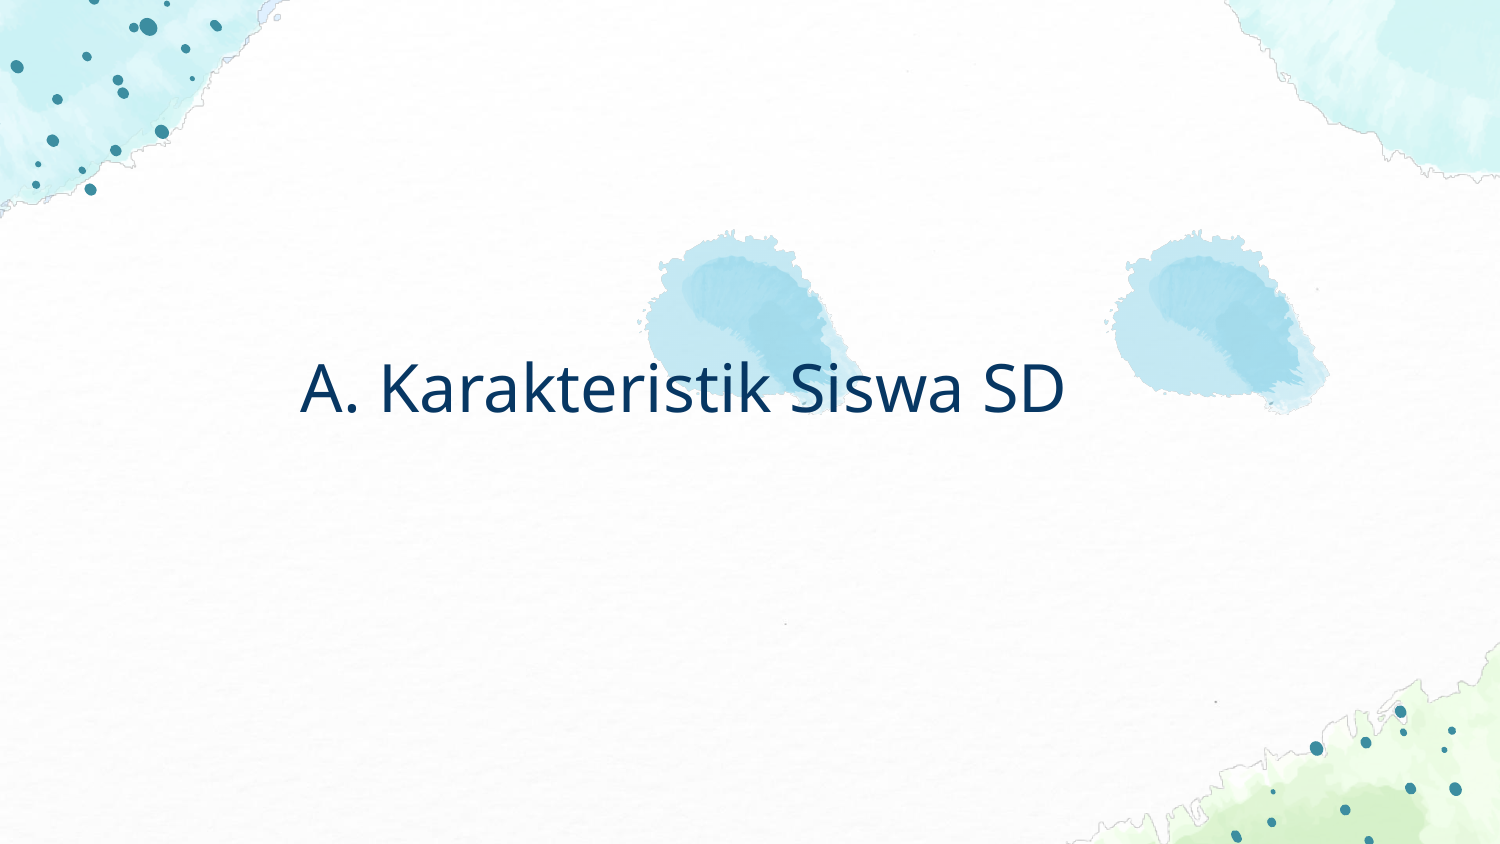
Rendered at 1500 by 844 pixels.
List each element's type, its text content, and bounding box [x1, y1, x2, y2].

title A. Karakteristik Siswa SD [118, 201, 1252, 571]
picture [0, 0, 1500, 844]
picture [0, 0, 305, 254]
picture [637, 228, 863, 415]
